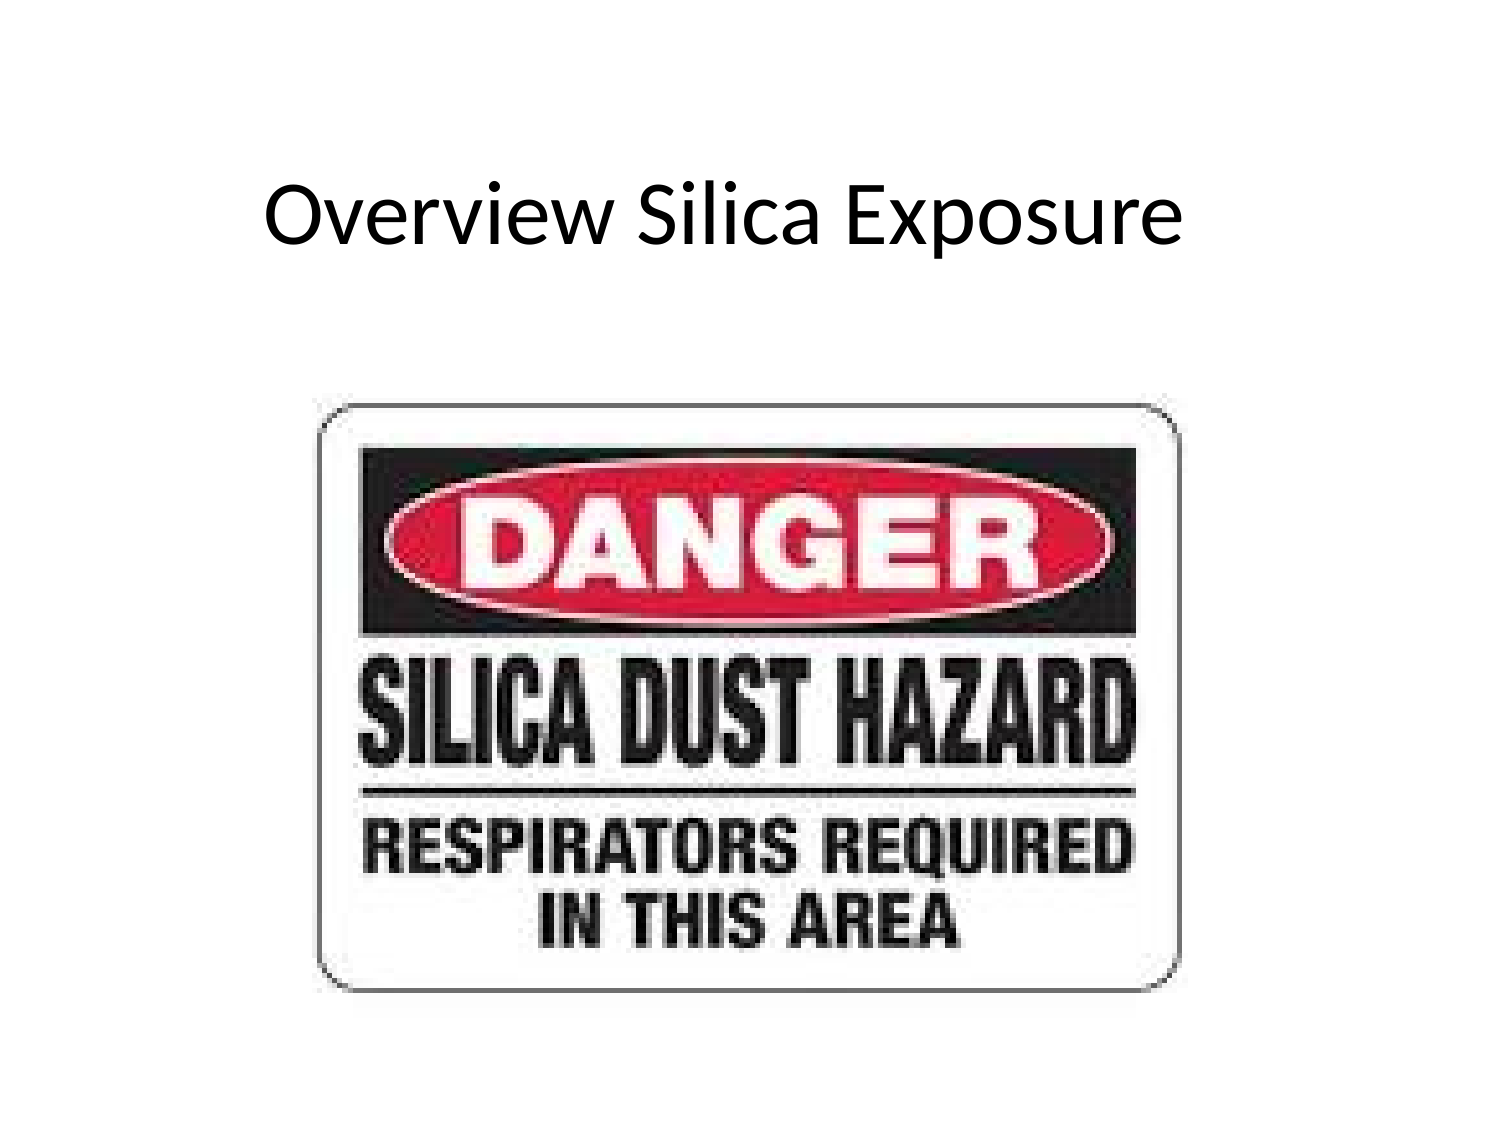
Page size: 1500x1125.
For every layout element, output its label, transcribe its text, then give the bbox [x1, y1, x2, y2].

title Overview Silica Exposure [87, 87, 1363, 329]
picture [312, 272, 1188, 1124]
